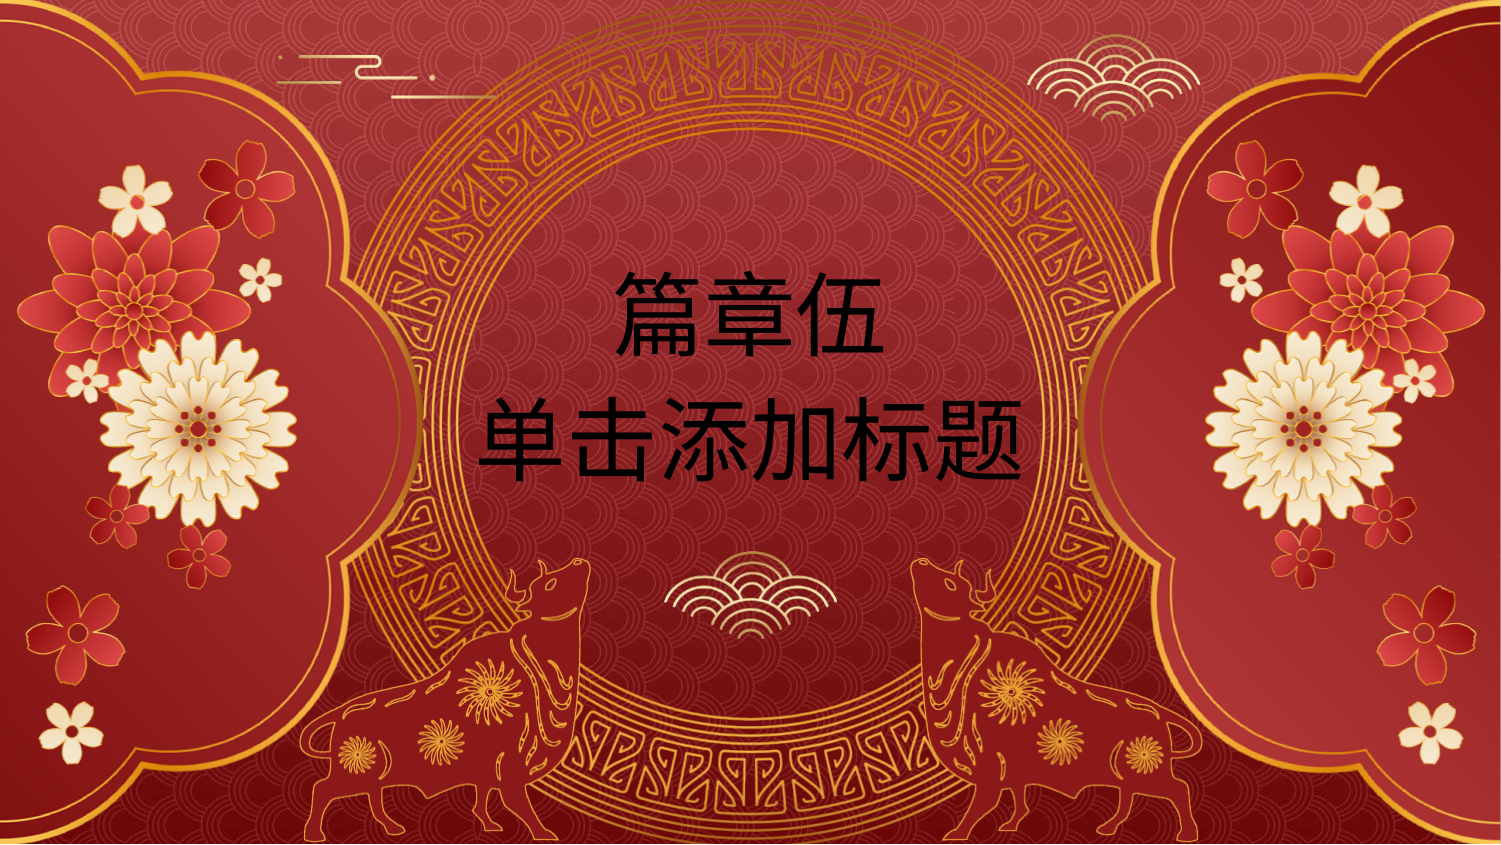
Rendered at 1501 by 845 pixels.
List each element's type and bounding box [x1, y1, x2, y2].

picture [0, 551, 1501, 844]
text_box [0, 140, 1501, 784]
picture [0, 0, 1501, 140]
picture [663, 551, 837, 640]
